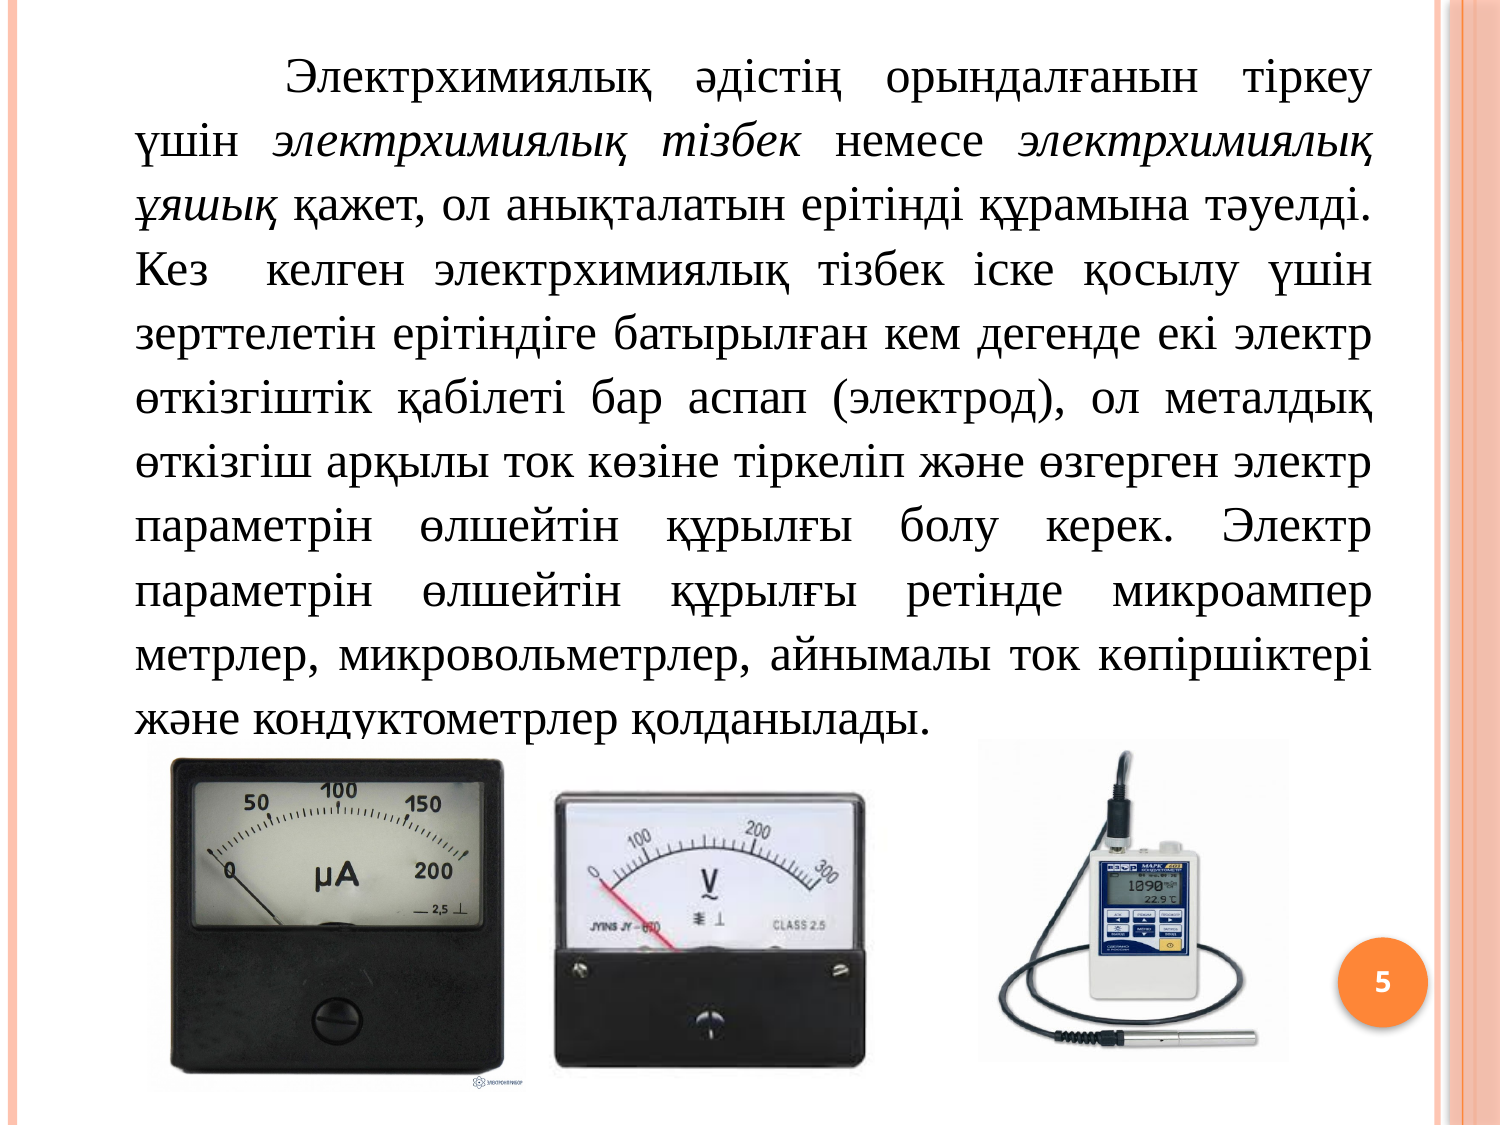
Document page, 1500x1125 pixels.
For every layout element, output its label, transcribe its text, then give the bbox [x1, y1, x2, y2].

picture [147, 739, 527, 1092]
list Электрхимиялық әдістің орындалғанын тіркеу үшін электр­химиялық тізбек немесе электрхимиялық ұяшық қажет, ол анықталатын ерітінді құрамына тәуелді. Кез келген электр­химиялық тізбек іске қосылу үшін зерттелетін ерітіндіге баты­рылған кем дегенде екі электр өткізгіштік қабілеті бар аспап (электрод), ол металдық өткізгіш арқылы ток көзіне тіркеліп және өзгерген электр параметрін өлшейтін құрылғы болу керек. Электр параметрін өлшейтін құрылғы ретінде микроампер­метрлер, микровольметрлер, айнымалы ток көпіршіктері және кондуктометрлер қолданылады. [75, 30, 1388, 1062]
picture [978, 739, 1289, 1063]
slide_number 5 [1333, 940, 1434, 1027]
picture [536, 752, 890, 1105]
